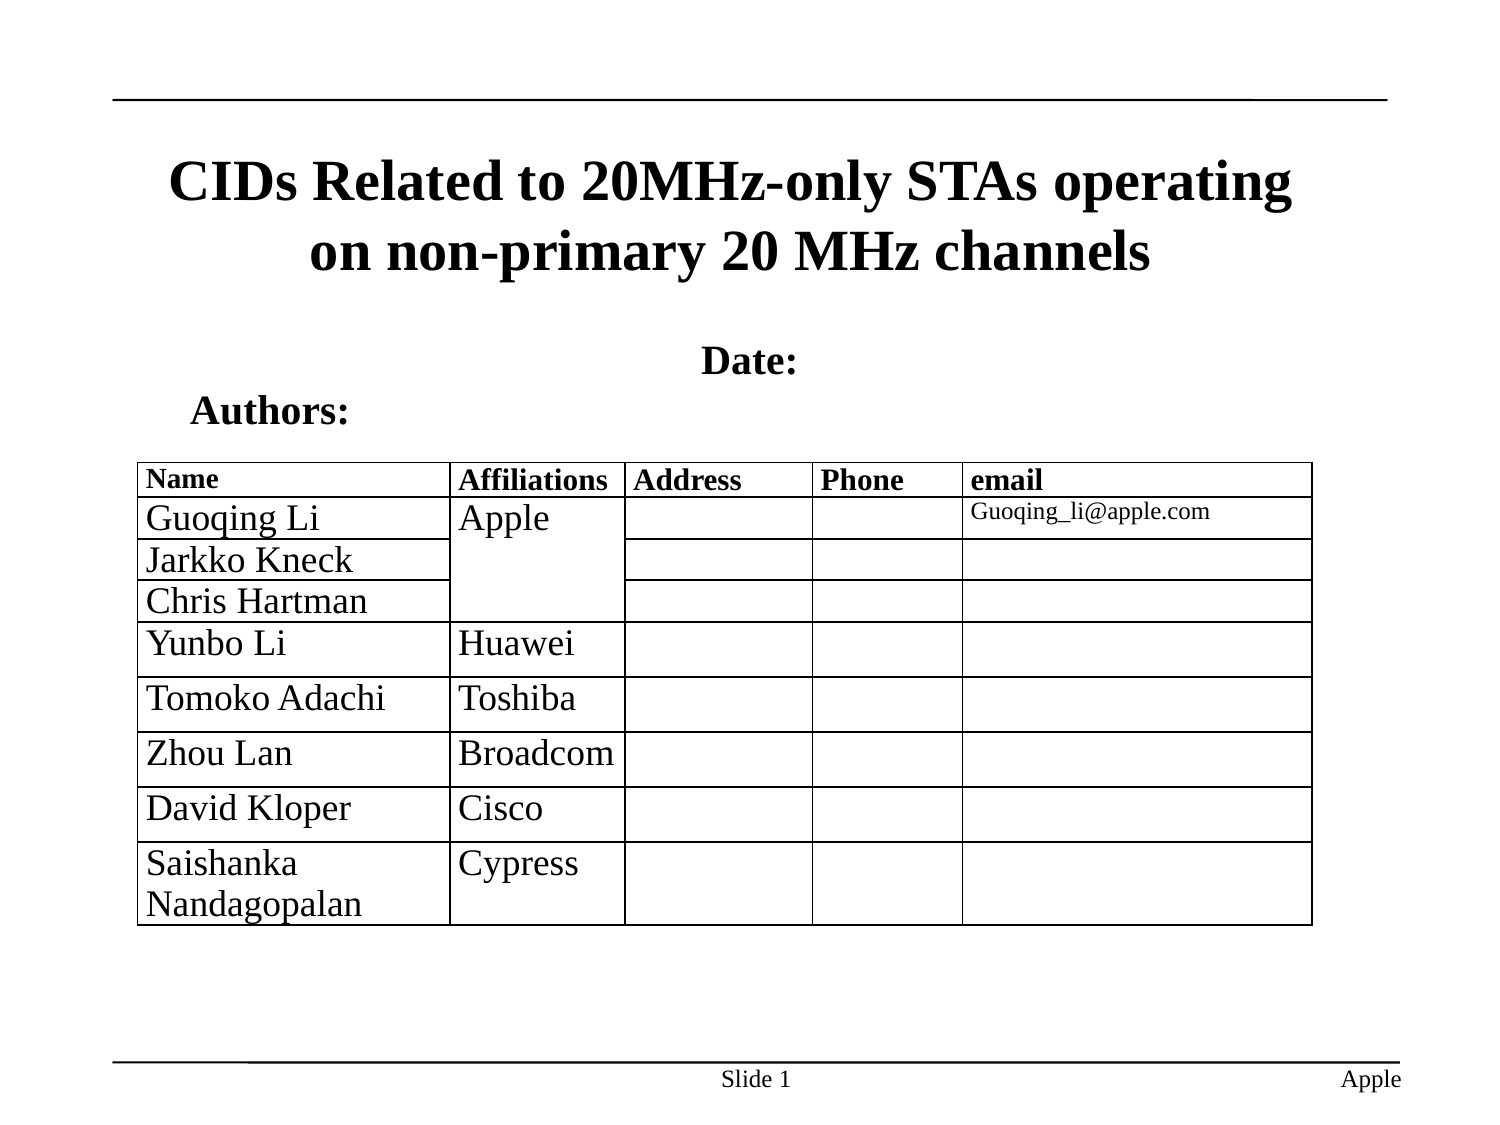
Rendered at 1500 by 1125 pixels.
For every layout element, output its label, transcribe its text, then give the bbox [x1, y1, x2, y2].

table_cell [626, 733, 812, 786]
table_cell [626, 678, 812, 731]
table_header Name [138, 463, 449, 496]
text_box Authors: [174, 375, 400, 416]
table_cell Huawei [451, 623, 624, 676]
table_cell [813, 540, 962, 579]
table_cell [813, 788, 962, 841]
table_cell Guoqing_li@apple.com [963, 498, 1311, 538]
table_cell [813, 498, 962, 538]
table_cell [963, 581, 1311, 621]
table_cell Zhou Lan [138, 733, 449, 786]
table_cell Yunbo Li [138, 623, 449, 676]
table_cell [626, 843, 812, 924]
table_header Affiliations [451, 463, 624, 496]
table_cell Chris Hartman [138, 581, 449, 621]
table_cell [626, 498, 812, 538]
table_cell Cypress [451, 843, 624, 924]
table_cell [813, 678, 962, 731]
footer Apple [949, 1061, 1402, 1093]
table_cell [963, 540, 1311, 579]
table_header Address [626, 463, 812, 496]
table_cell [963, 678, 1311, 731]
table_cell [813, 733, 962, 786]
table_cell Cisco [451, 788, 624, 841]
table_cell [813, 623, 962, 676]
table_cell Saishanka Nandagopalan [138, 843, 449, 924]
slide_number Slide 1 [712, 1061, 800, 1093]
table_header Phone [813, 463, 962, 496]
table_cell [963, 788, 1311, 841]
table_cell Jarkko Kneck [138, 540, 449, 579]
table_cell [963, 843, 1311, 924]
table_cell [626, 788, 812, 841]
table_cell [963, 623, 1311, 676]
table_cell David Kloper [138, 788, 449, 841]
table_cell Toshiba [451, 678, 624, 731]
table_cell Guoqing Li [138, 498, 449, 538]
table_cell Tomoko Adachi [138, 678, 449, 731]
table_cell [963, 733, 1311, 786]
table_cell [626, 623, 812, 676]
table_cell Apple [451, 498, 624, 621]
list Date: [112, 324, 1388, 1001]
table_cell [626, 581, 812, 621]
table_cell [626, 540, 812, 579]
table_cell [813, 843, 962, 924]
table_cell Broadcom [451, 733, 624, 786]
table_cell [813, 581, 962, 621]
title CIDs Related to 20MHz-only STAs operating on non-primary 20 MHz channels [137, 124, 1326, 301]
table_header email [963, 463, 1311, 496]
